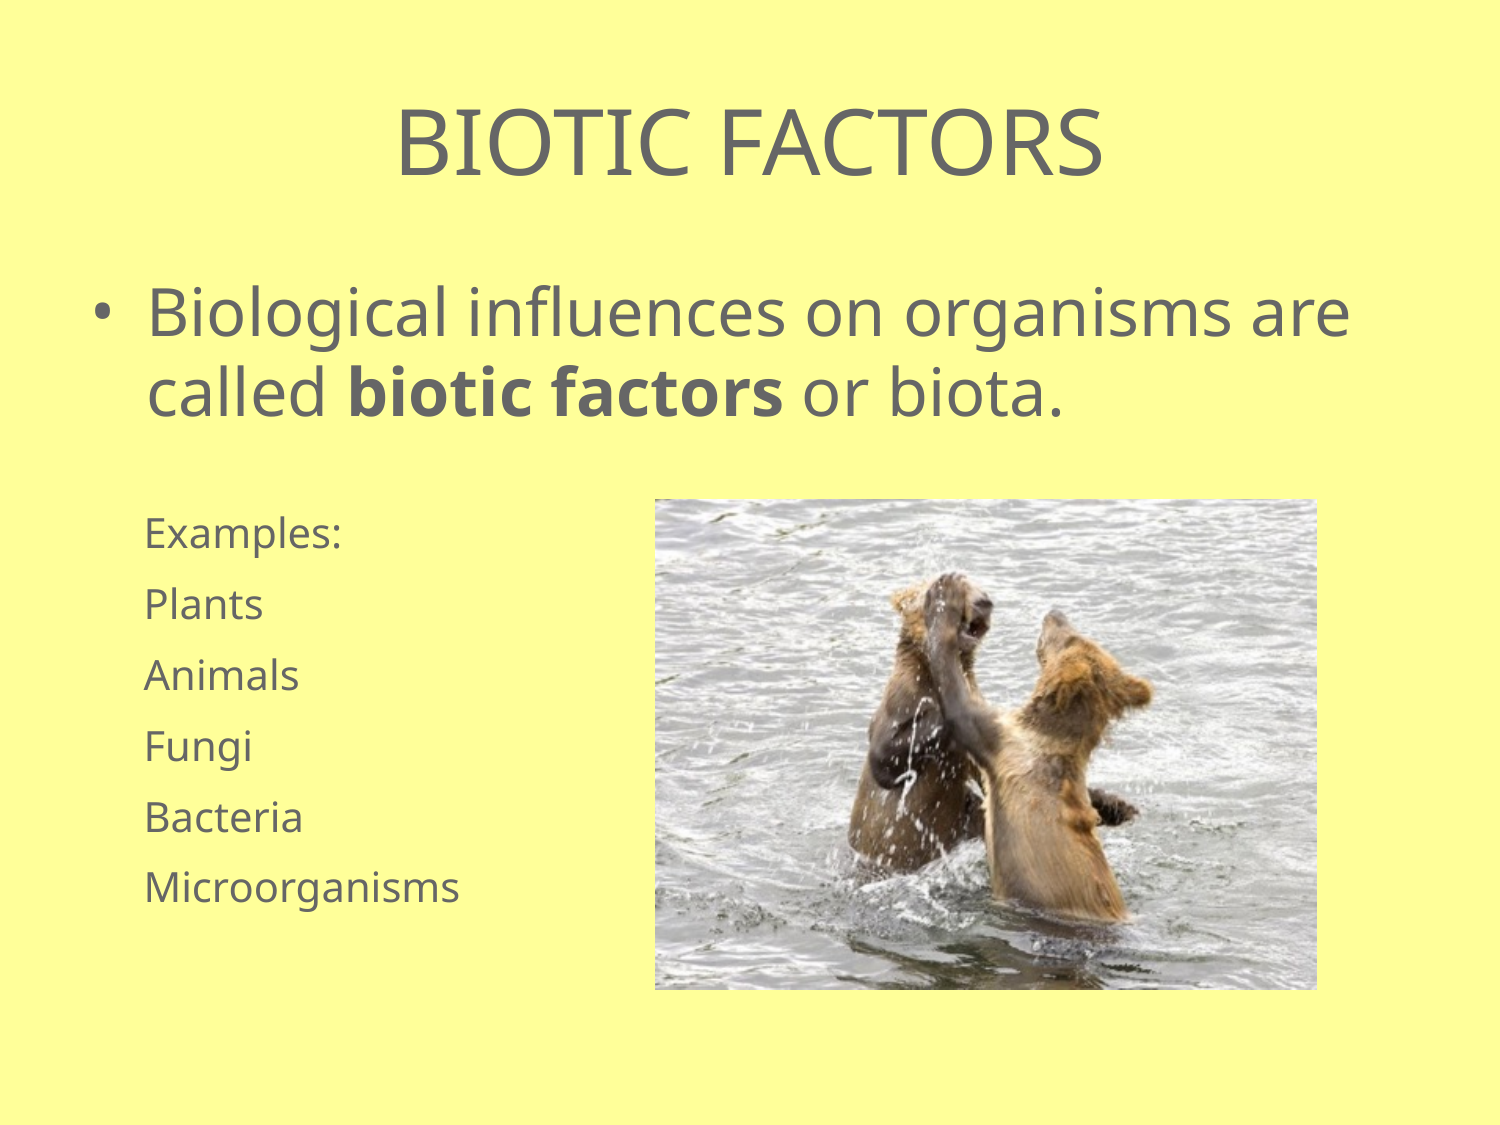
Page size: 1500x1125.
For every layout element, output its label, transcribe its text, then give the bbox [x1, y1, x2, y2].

text_box Examples: Plants Animals Fungi Bacteria Microorganisms [128, 499, 613, 990]
list Biological influences on organisms are called biotic factors or biota. [75, 262, 1425, 423]
title BIOTIC FACTORS [75, 45, 1425, 233]
picture [655, 499, 1317, 990]
